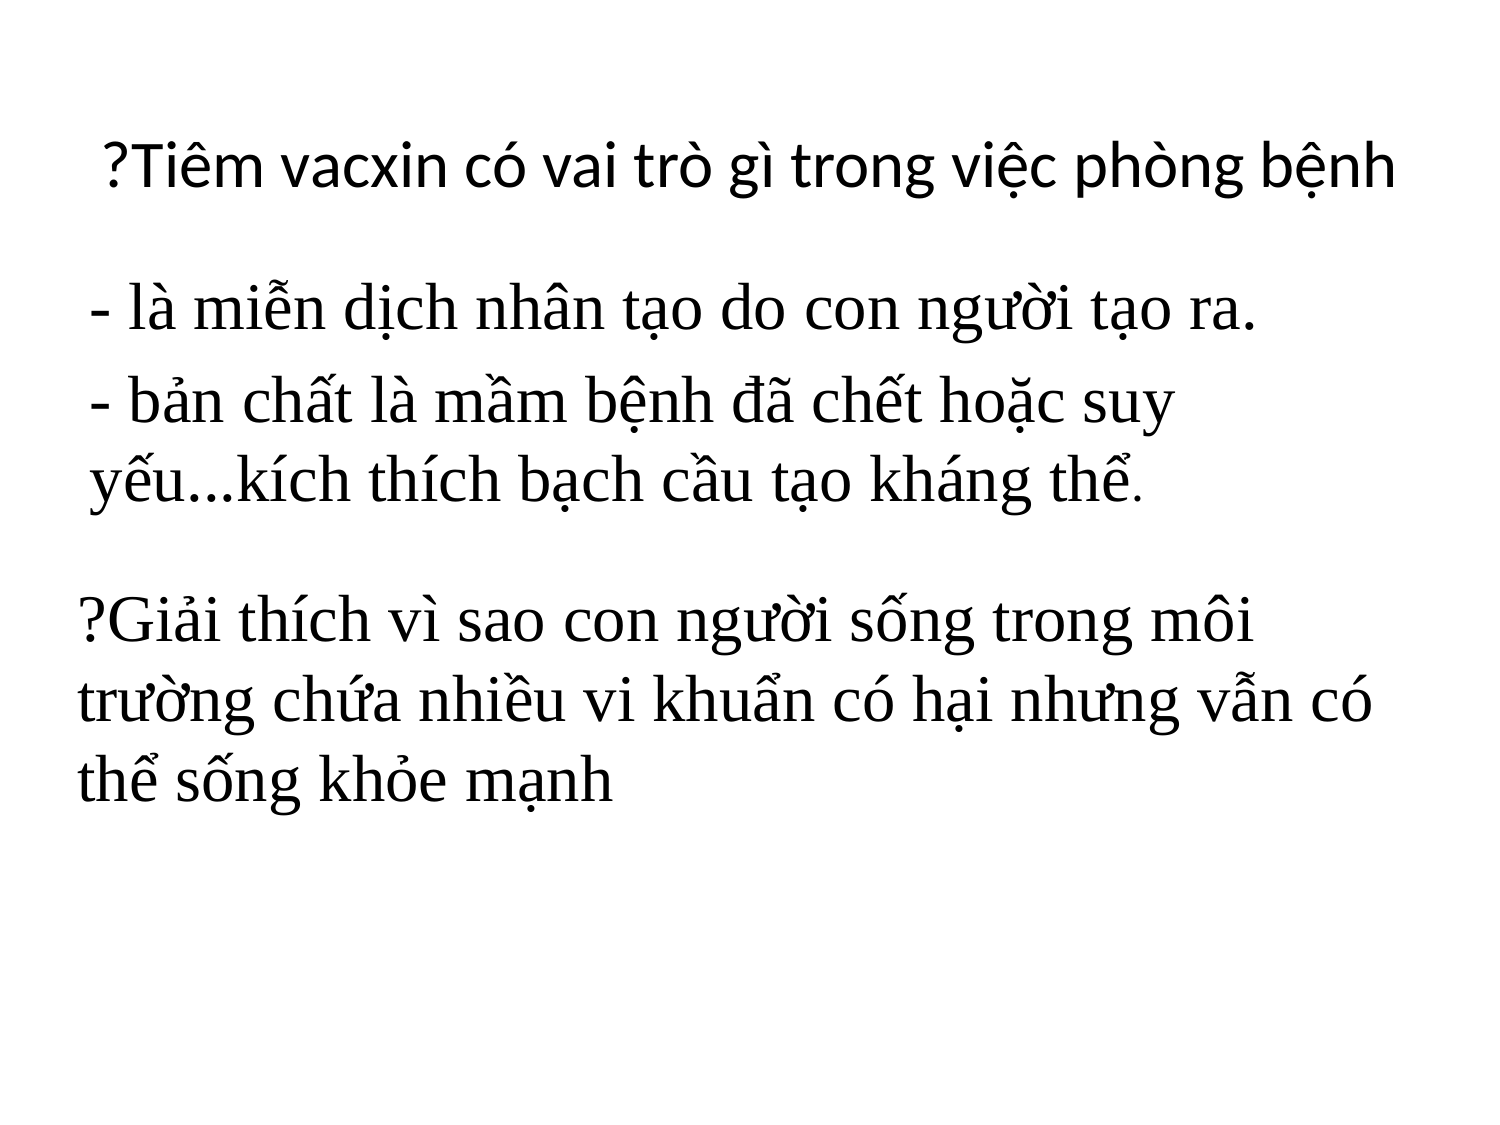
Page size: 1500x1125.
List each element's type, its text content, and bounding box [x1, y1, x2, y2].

title ?Tiêm vacxin có vai trò gì trong việc phòng bệnh [74, 124, 1426, 288]
text_box ?Giải thích vì sao con người sống trong môi trường chứa nhiều vi khuẩn có hại nhưng vẫn có thể sống khỏe mạnh [62, 566, 1438, 822]
text_box - là miễn dịch nhân tạo do con người tạo ra. - bản chất là mầm bệnh đã chết hoặc suy yếu...kích thích bạch cầu tạo kháng thể. [74, 249, 1425, 523]
